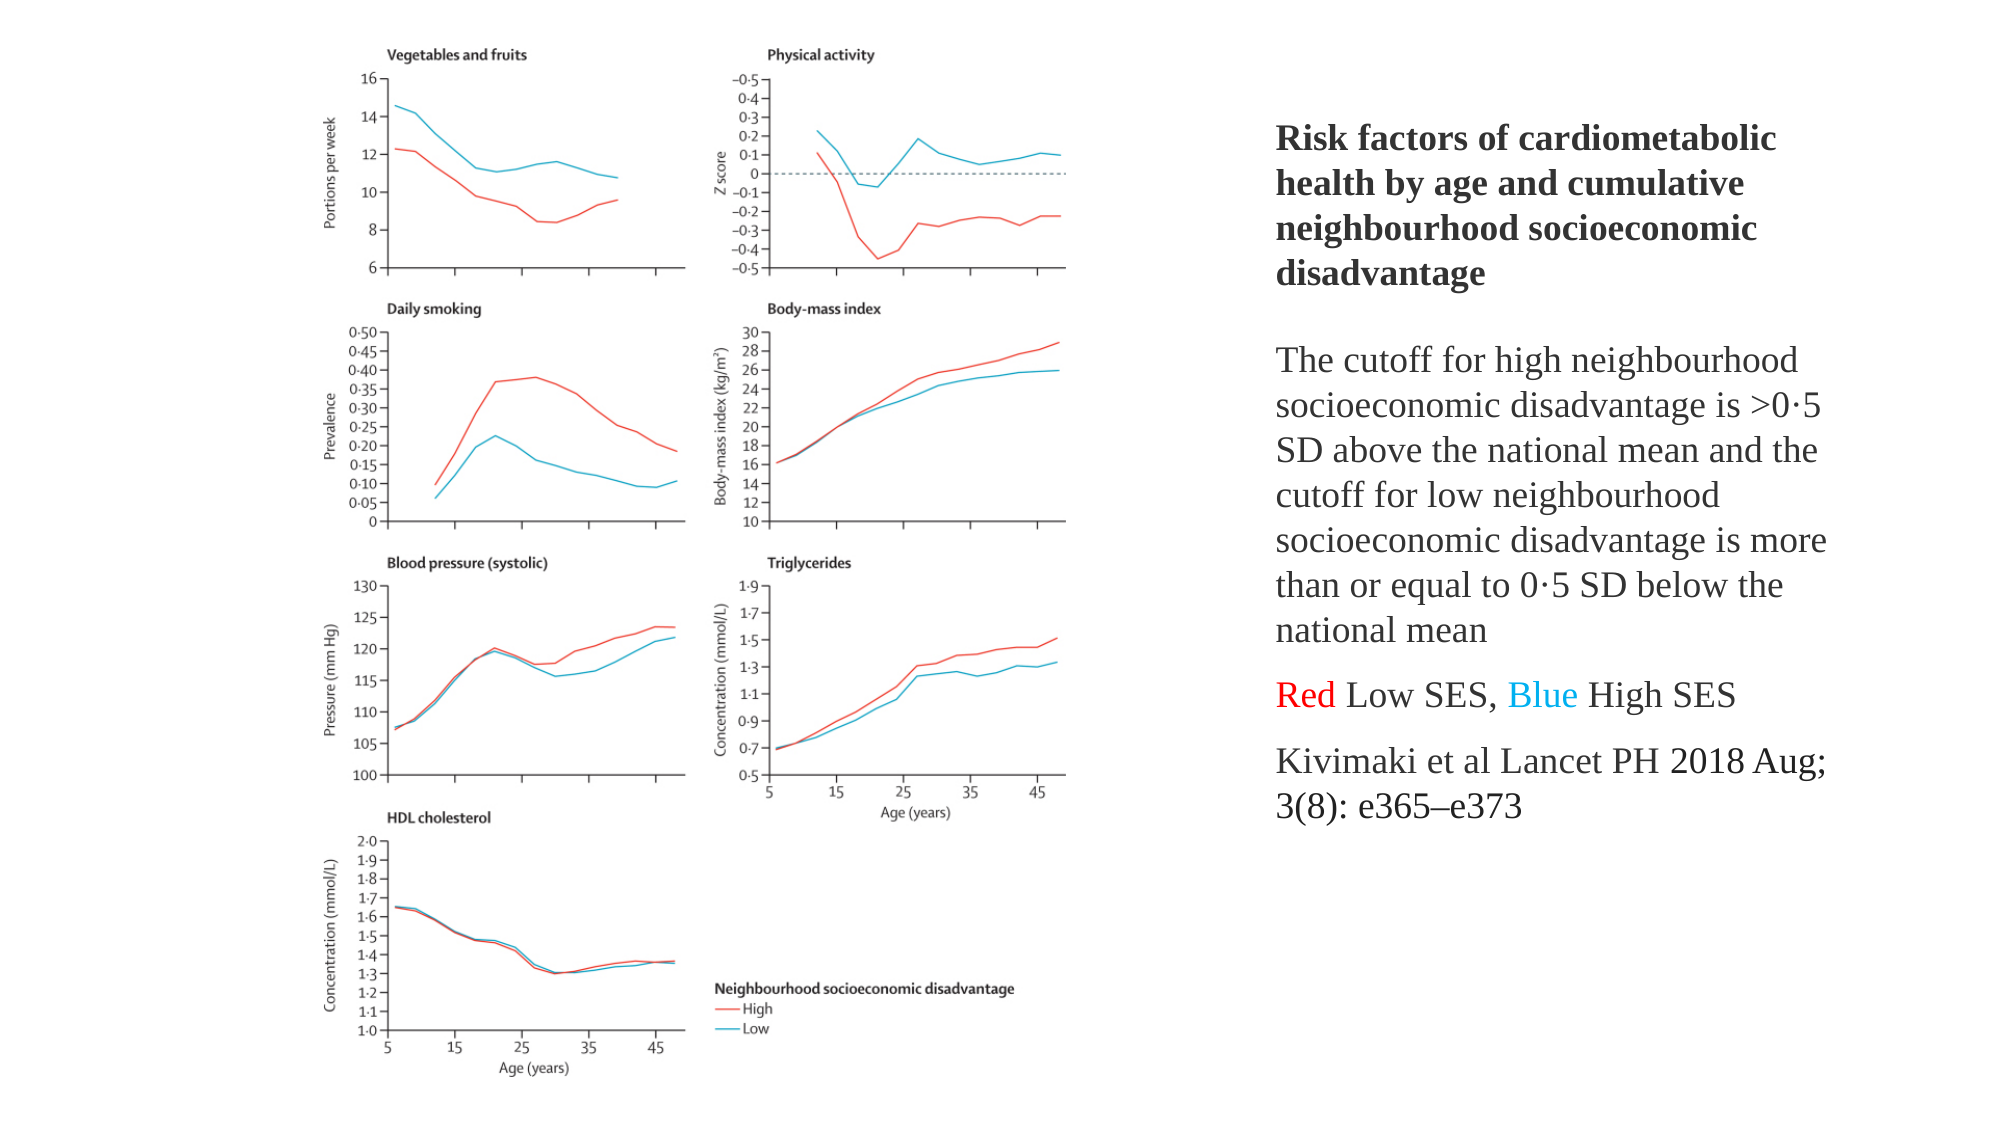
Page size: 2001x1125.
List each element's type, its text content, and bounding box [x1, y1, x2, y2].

text_box Risk factors of cardiometabolic health by age and cumulative neighbourhood socioeconomic disadvantage The cutoff for high neighbourhood socioeconomic disadvantage is >0·5 SD above the national mean and the cutoff for low neighbourhood socioeconomic disadvantage is more than or equal to 0·5 SD below the national mean Red Low SES, Blue High SES Kivimaki et al Lancet PH 2018 Aug; 3(8): e365–e373 [1260, 105, 1871, 834]
picture [323, 47, 1066, 1077]
